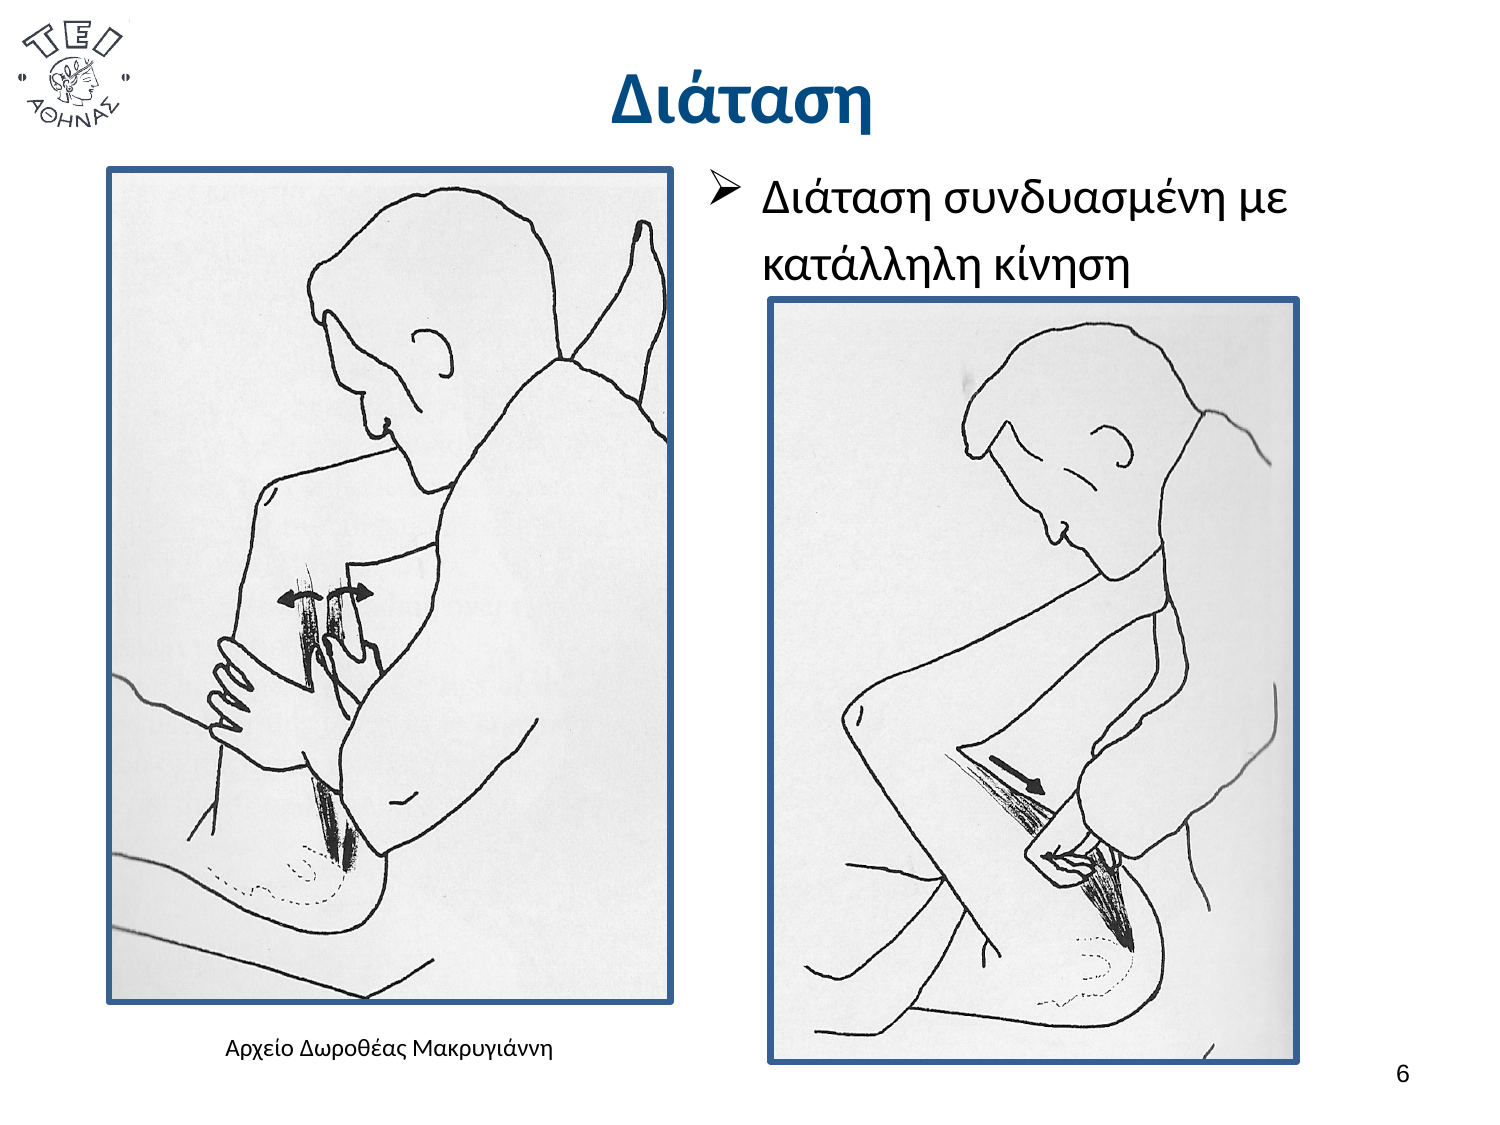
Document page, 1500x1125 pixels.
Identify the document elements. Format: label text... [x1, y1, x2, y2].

slide_number 5 [1074, 1042, 1425, 1103]
title Διάταση [76, 19, 1427, 169]
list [773, 302, 1294, 1059]
picture [111, 172, 668, 1000]
text_box Διάταση συνδυασμένη με κατάλληλη κίνηση [690, 148, 1378, 303]
picture [17, 19, 76, 133]
text_box Αρχείο Δωροθέας Μακρυγιάννη [153, 1024, 626, 1069]
